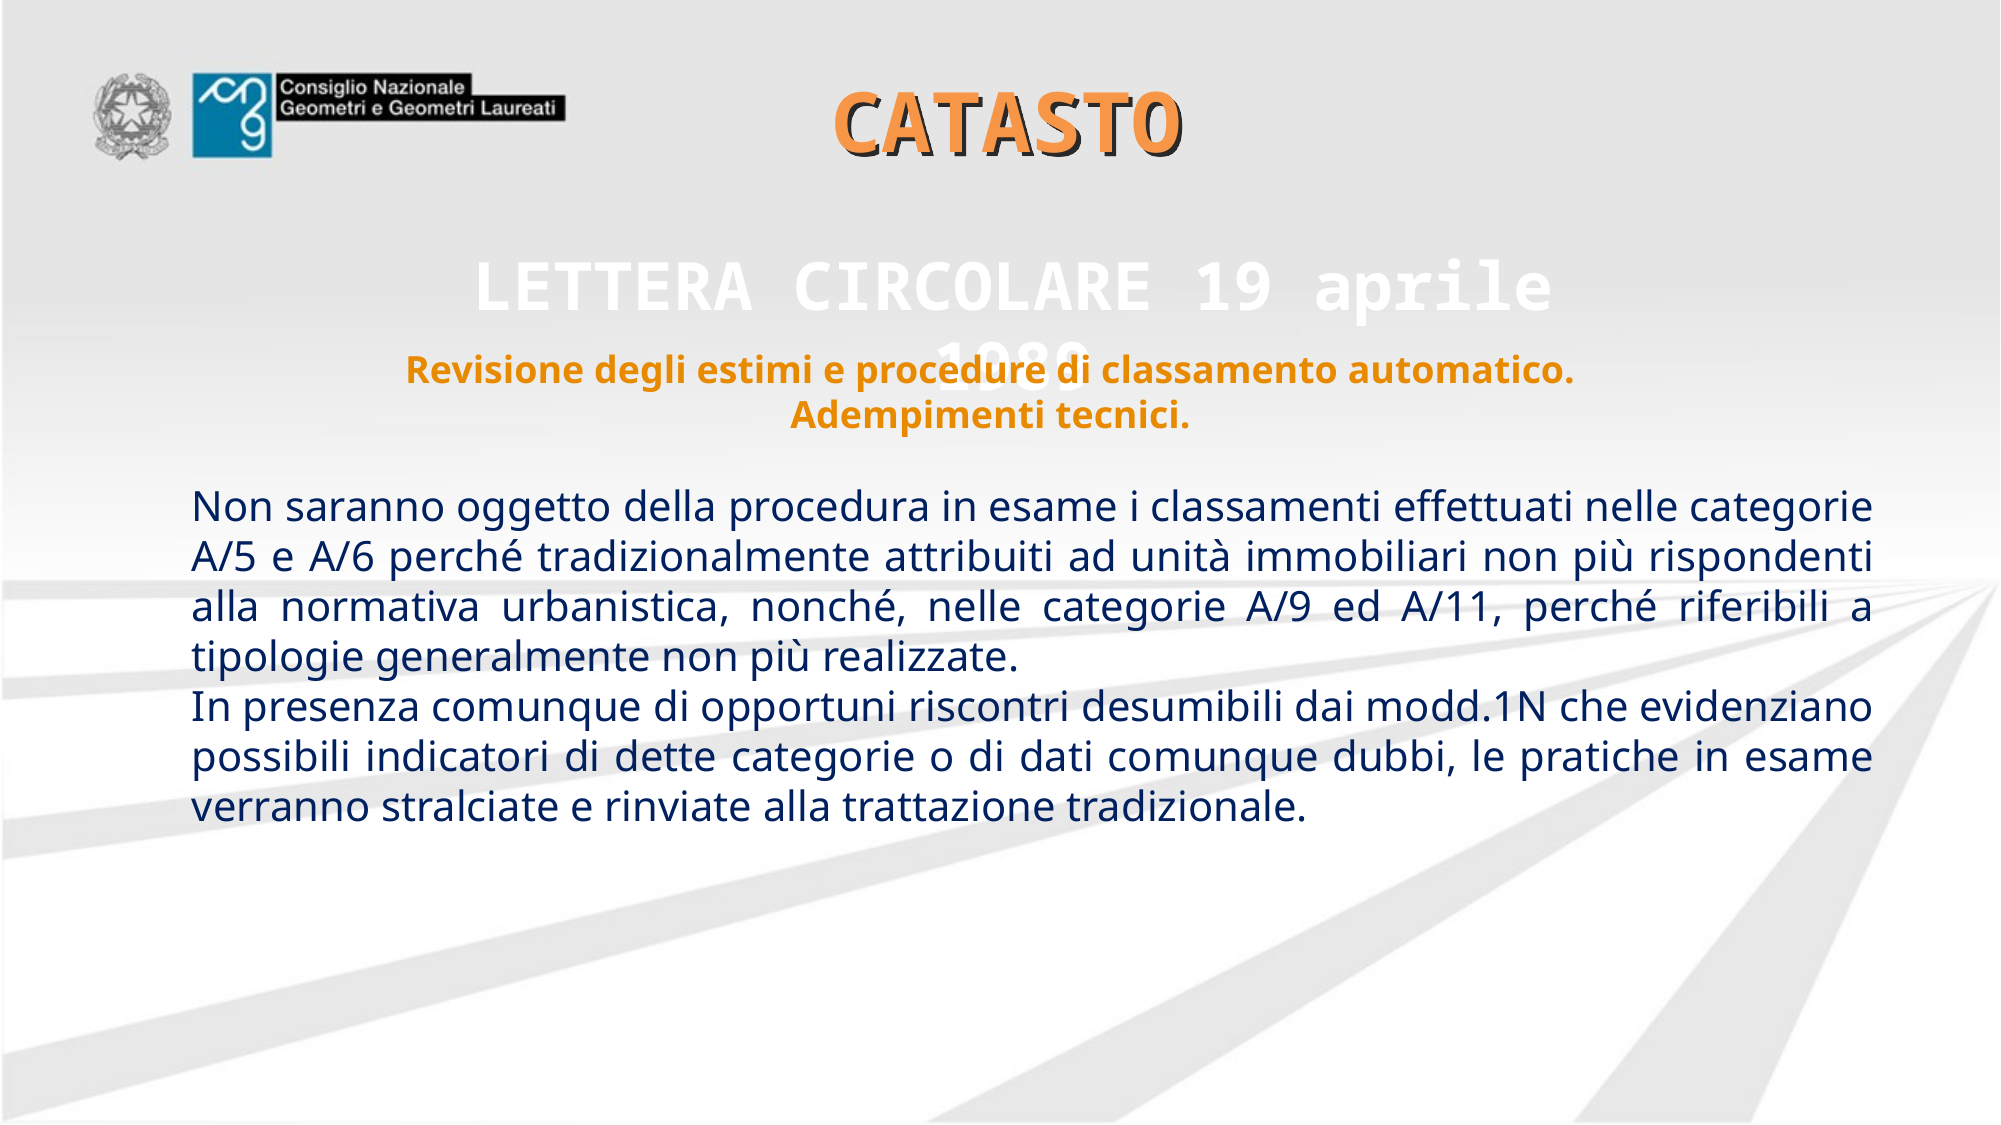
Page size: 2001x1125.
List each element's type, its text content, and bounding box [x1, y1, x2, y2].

text_box Revisione degli estimi e procedure di classamento automatico. Adempimenti tecnici. [369, 338, 1613, 443]
text_box Non saranno oggetto della procedura in esame i classamenti effettuati nelle categorie A/5 e A/6 perché tradizionalmente attribuiti ad unità immobiliari non più rispondenti alla normativa urbanistica, nonché, nelle categorie A/9 ed A/11, perché riferibili a tipologie generalmente non più realizzate. In presenza comunque di opportuni riscontri desumibili dai modd.1N che evidenziano possibili indicatori di dette categorie o di dati comunque dubbi, le pratiche in esame verranno stralciate e rinviate alla trattazione tradizionale. [177, 472, 1890, 838]
text_box LETTERA CIRCOLARE 19 aprile 1989 [387, 236, 1640, 412]
title CATASTO [387, 24, 1626, 213]
picture [0, 0, 2001, 1125]
